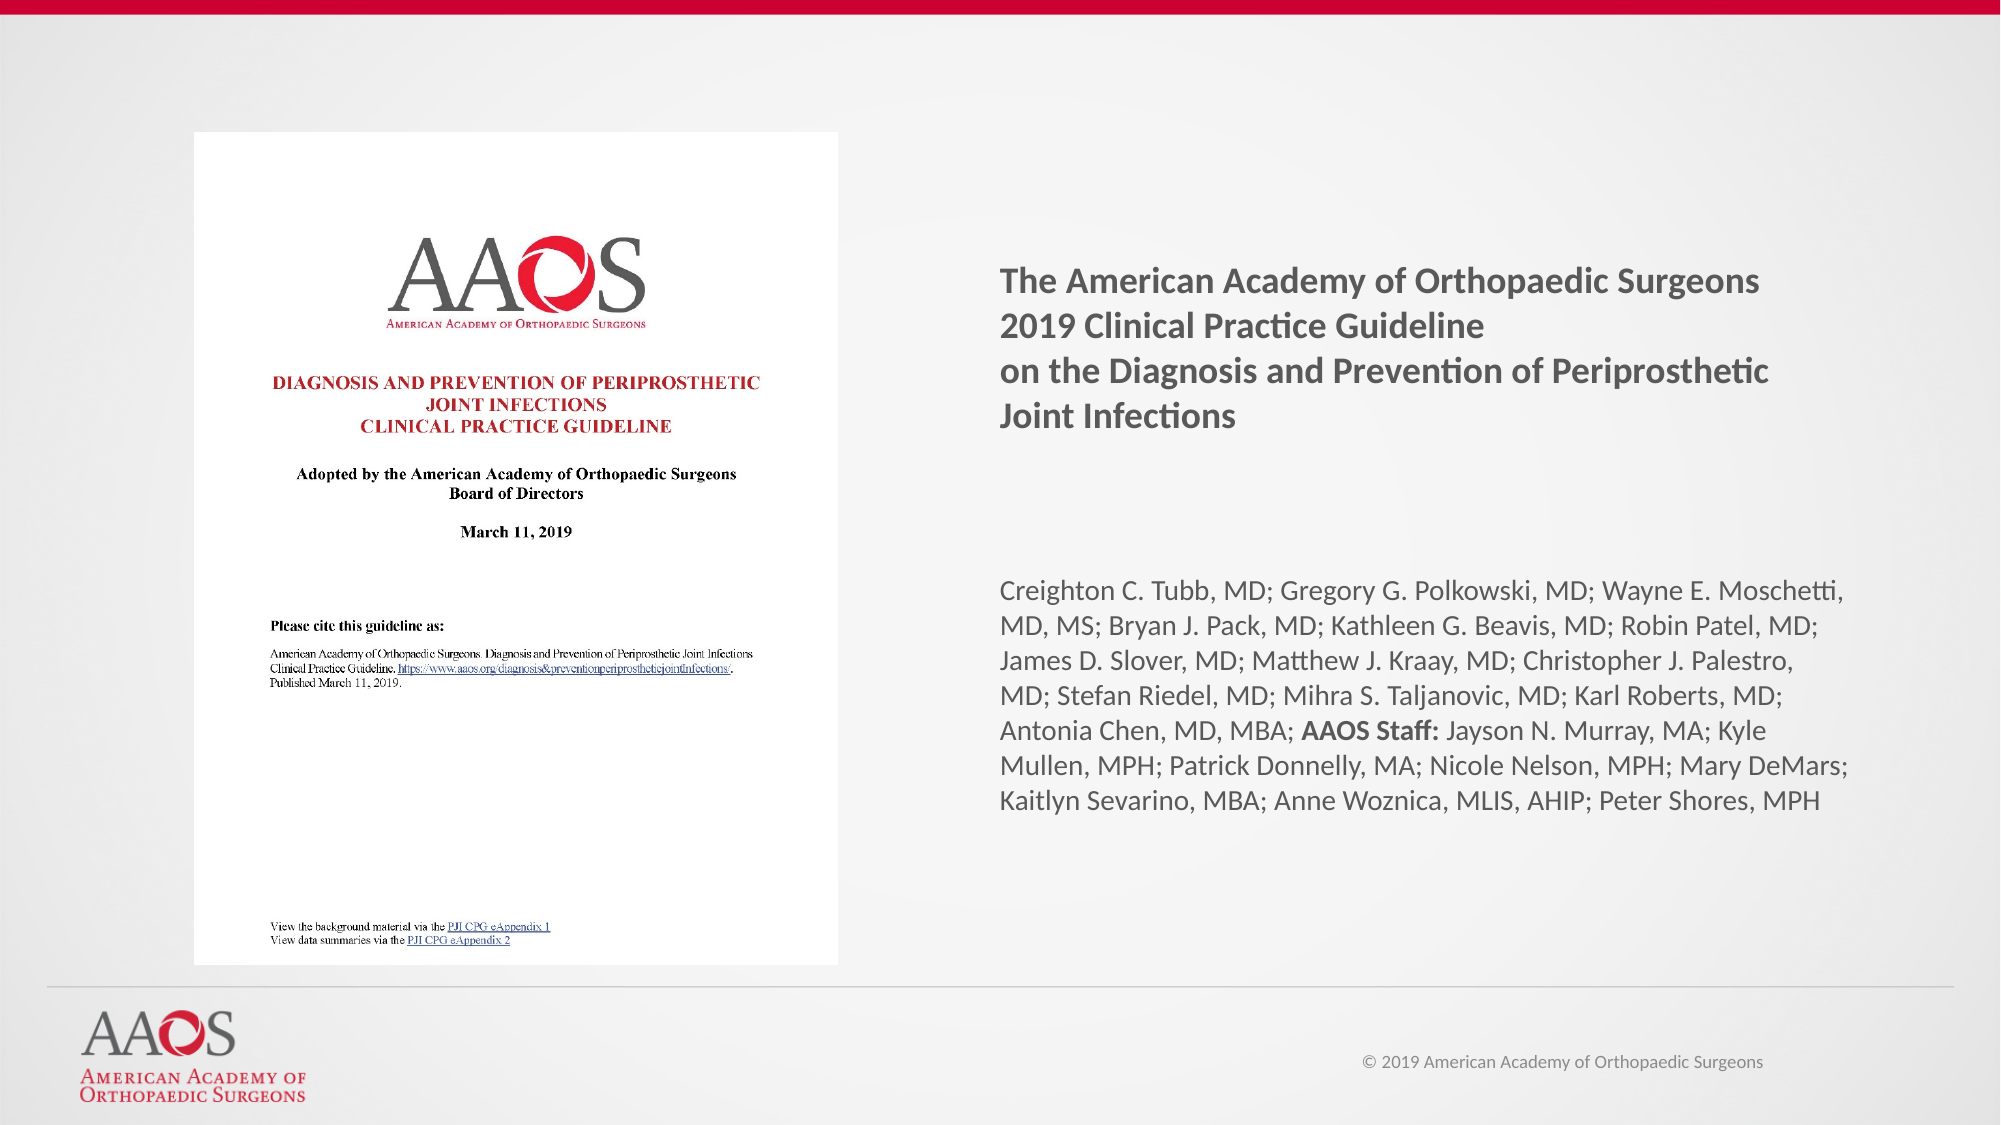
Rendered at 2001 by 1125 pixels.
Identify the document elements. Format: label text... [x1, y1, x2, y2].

footer © 2019 American Academy of Orthopaedic Surgeons [1226, 1031, 1902, 1092]
list The American Academy of Orthopaedic Surgeons 2019 Clinical Practice Guideline on the Diagnosis and Prevention of Periprosthetic Joint Infections Creighton C. Tubb, MD; Gregory G. Polkowski, MD; Wayne E. Moschetti, MD, MS; Bryan J. Pack, MD; Kathleen G. Beavis, MD; Robin Patel, MD; James D. Slover, MD; Matthew J. Kraay, MD; Christopher J. Palestro, MD; Stefan Riedel, MD; Mihra S. Taljanovic, MD; Karl Roberts, MD; Antonia Chen, MD, MBA; AAOS Staff: Jayson N. Murray, MA; Kyle Mullen, MPH; Patrick Donnelly, MA; Nicole Nelson, MPH; Mary DeMars; Kaitlyn Sevarino, MBA; Anne Woznica, MLIS, AHIP; Peter Shores, MPH [999, 256, 1851, 894]
picture [0, 0, 2001, 1125]
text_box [194, 132, 838, 965]
